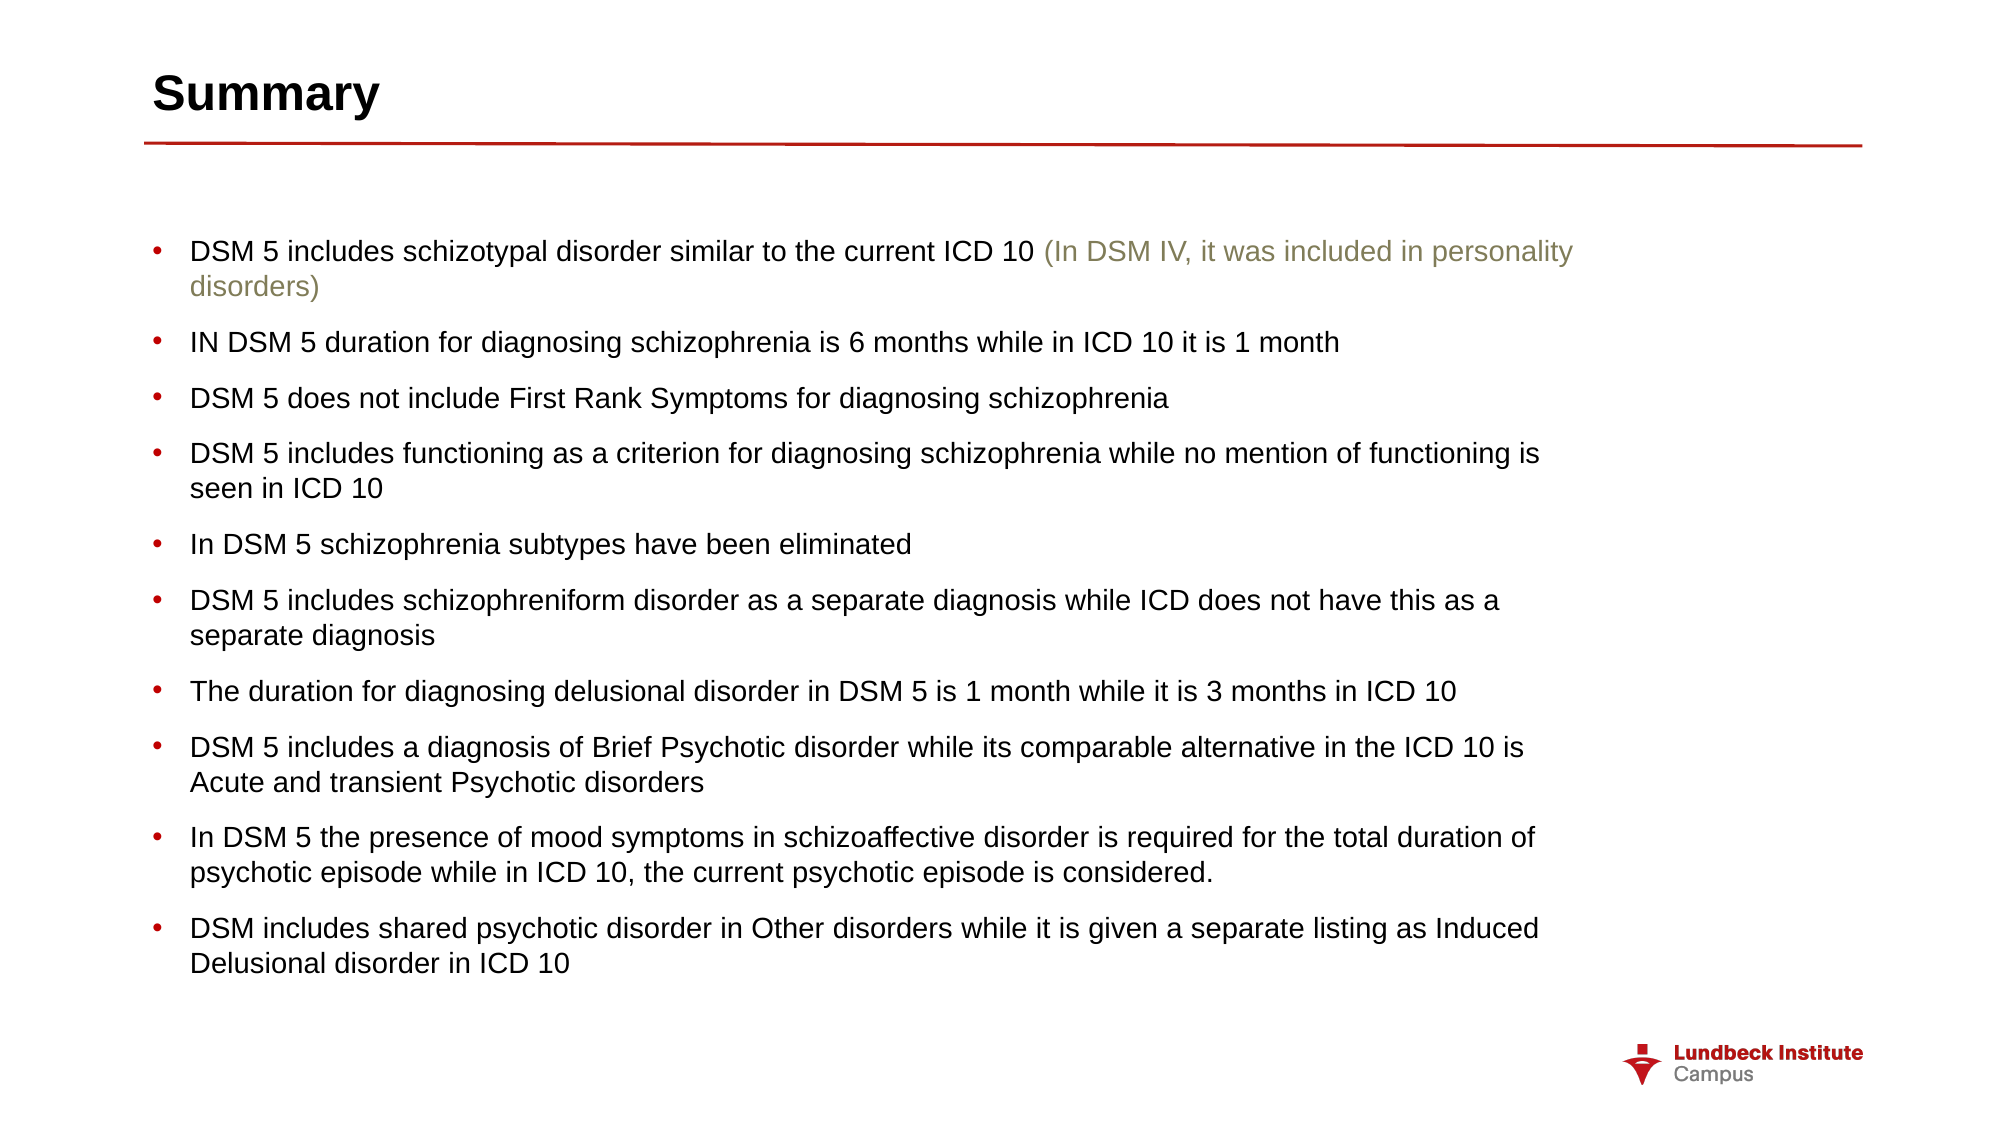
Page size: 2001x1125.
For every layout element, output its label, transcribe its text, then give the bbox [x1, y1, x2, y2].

title Summary [137, 59, 1863, 146]
list DSM 5 includes schizotypal disorder similar to the current ICD 10 (In DSM IV, it was included in personality disorders) IN DSM 5 duration for diagnosing schizophrenia is 6 months while in ICD 10 it is 1 month DSM 5 does not include First Rank Symptoms for diagnosing schizophrenia DSM 5 includes functioning as a criterion for diagnosing schizophrenia while no mention of functioning is seen in ICD 10 In DSM 5 schizophrenia subtypes have been eliminated DSM 5 includes schizophreniform disorder as a separate diagnosis while ICD does not have this as a separate diagnosis The duration for diagnosing delusional disorder in DSM 5 is 1 month while it is 3 months in ICD 10 DSM 5 includes a diagnosis of Brief Psychotic disorder while its comparable alternative in the ICD 10 is Acute and transient Psychotic disorders In DSM 5 the presence of mood symptoms in schizoaffective disorder is required for the total duration of psychotic episode while in ICD 10, the current psychotic episode is considered. DSM includes shared psychotic disorder in Other disorders while it is given a separate listing as Induced Delusional disorder in ICD 10 [137, 224, 1609, 974]
picture [1622, 1044, 1863, 1085]
